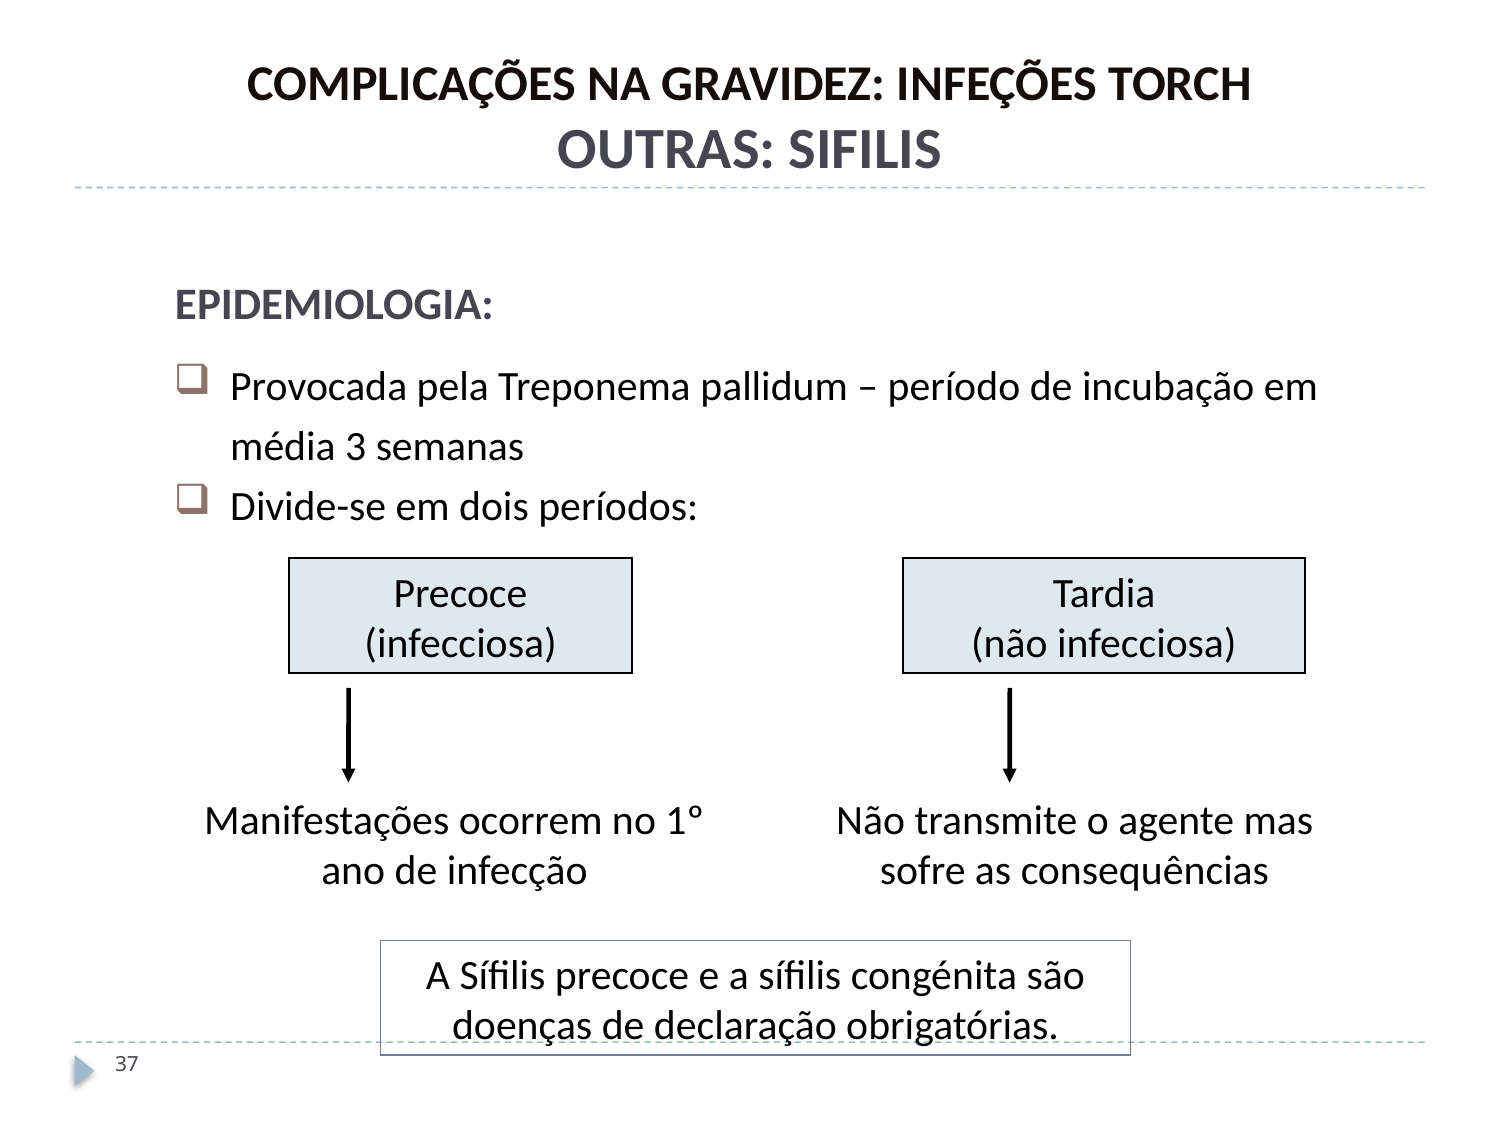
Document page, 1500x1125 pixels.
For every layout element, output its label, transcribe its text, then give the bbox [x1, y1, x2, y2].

text_box A Sífilis precoce e a sífilis congénita são doenças de declaração obrigatórias. [380, 940, 1131, 1056]
list EPIDEMIOLOGIA: [160, 267, 738, 336]
slide_number 37 [100, 1042, 426, 1103]
text_box Precoce (infecciosa) [289, 558, 632, 673]
text_box Manifestações ocorrem no 1º ano de infecção [182, 785, 727, 901]
text_box Provocada pela Treponema pallidum – período de incubação em média 3 semanas Divide-se em dois períodos: [159, 341, 1353, 537]
text_box [1003, 687, 1016, 783]
text_box [342, 687, 355, 783]
text_box COMPLICAÇÕES NA GRAVIDEZ: INFEÇÕES TORCH OUTRAS: SIFILIS [76, 42, 1424, 188]
text_box Não transmite o agente mas sofre as consequências [796, 785, 1353, 901]
text_box Tardia (não infecciosa) [903, 558, 1305, 673]
